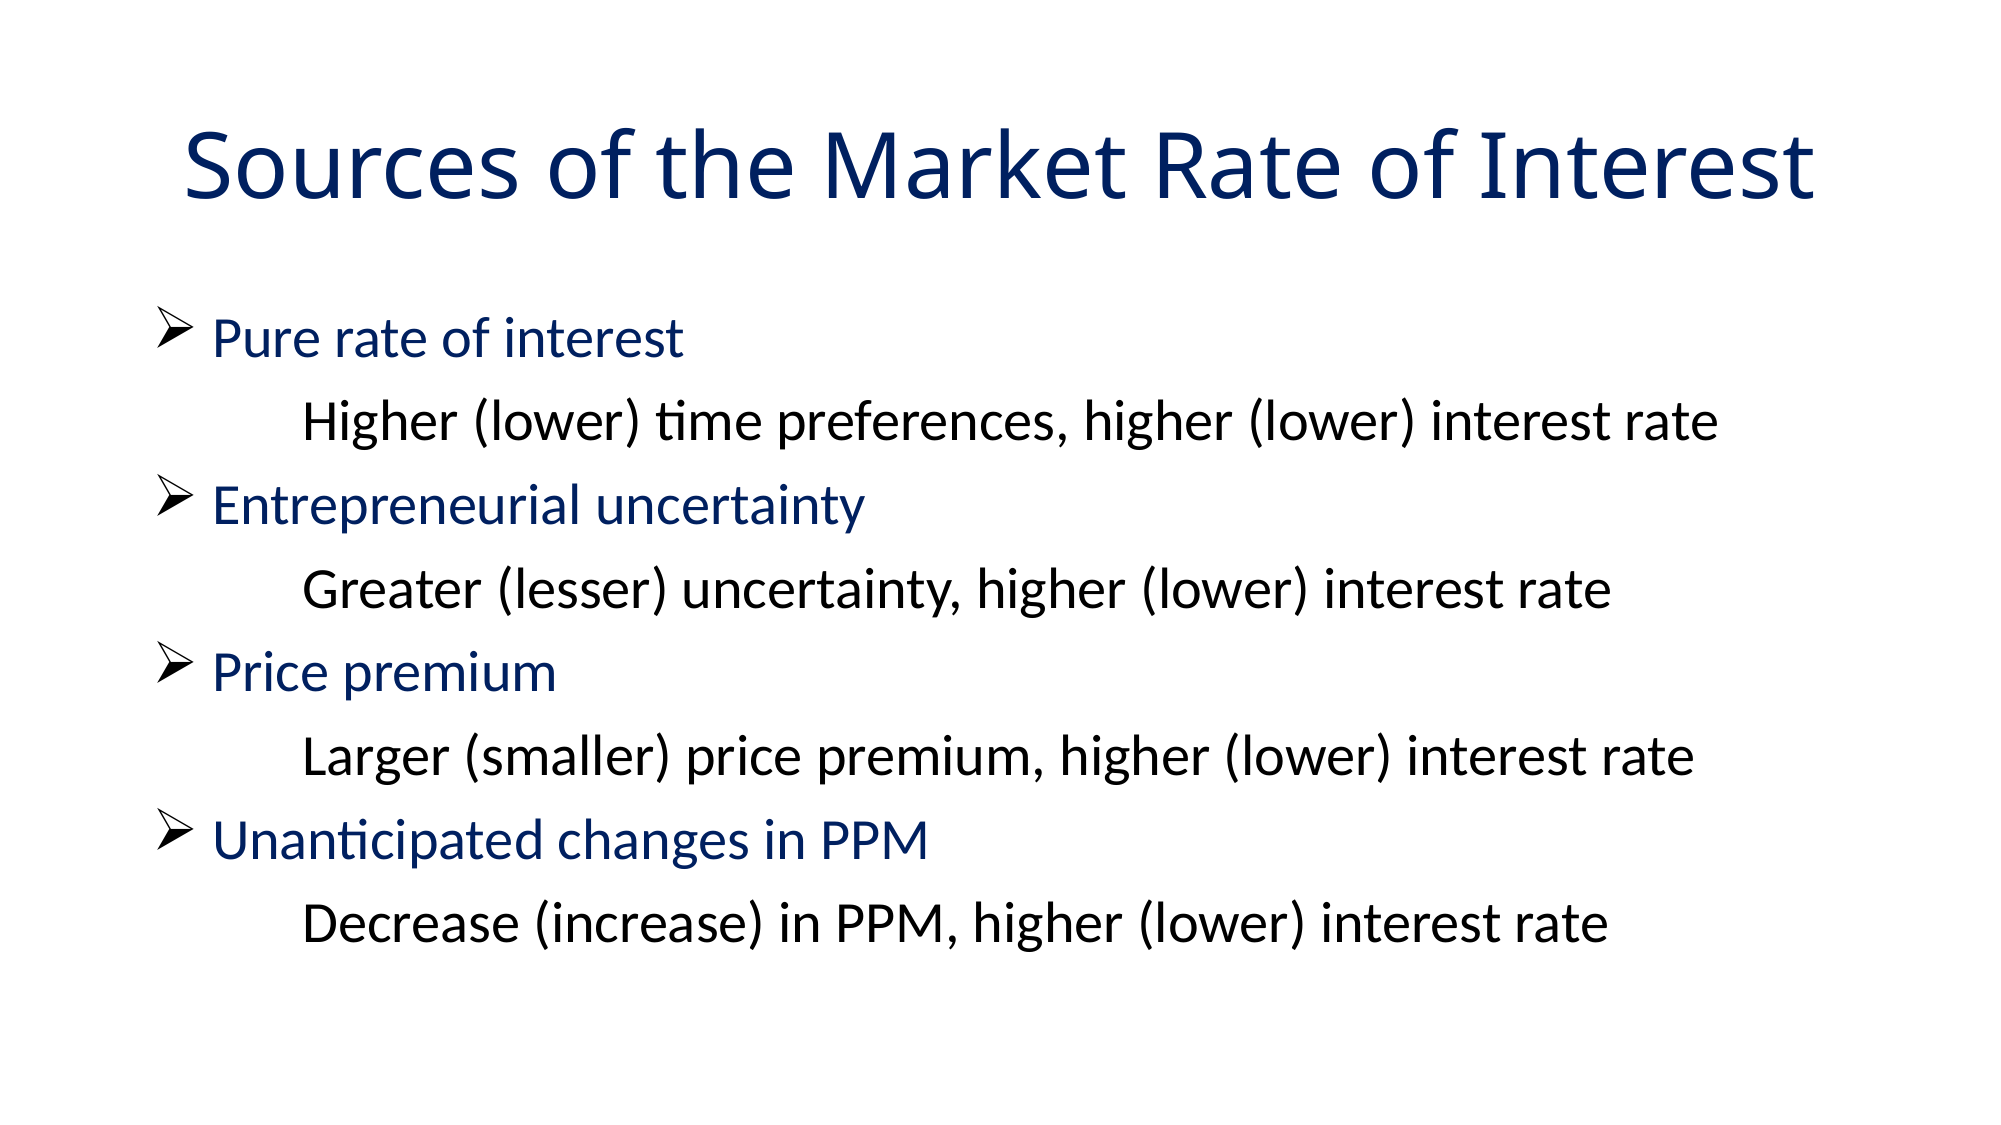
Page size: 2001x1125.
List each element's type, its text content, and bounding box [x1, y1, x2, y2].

list Pure rate of interest Higher (lower) time preferences, higher (lower) interest rate Entrepreneurial uncertainty Greater (lesser) uncertainty, higher (lower) interest rate Price premium Larger (smaller) price premium, higher (lower) interest rate Unanticipated changes in PPM Decrease (increase) in PPM, higher (lower) interest rate [137, 299, 1863, 1014]
title Sources of the Market Rate of Interest [137, 59, 1863, 278]
